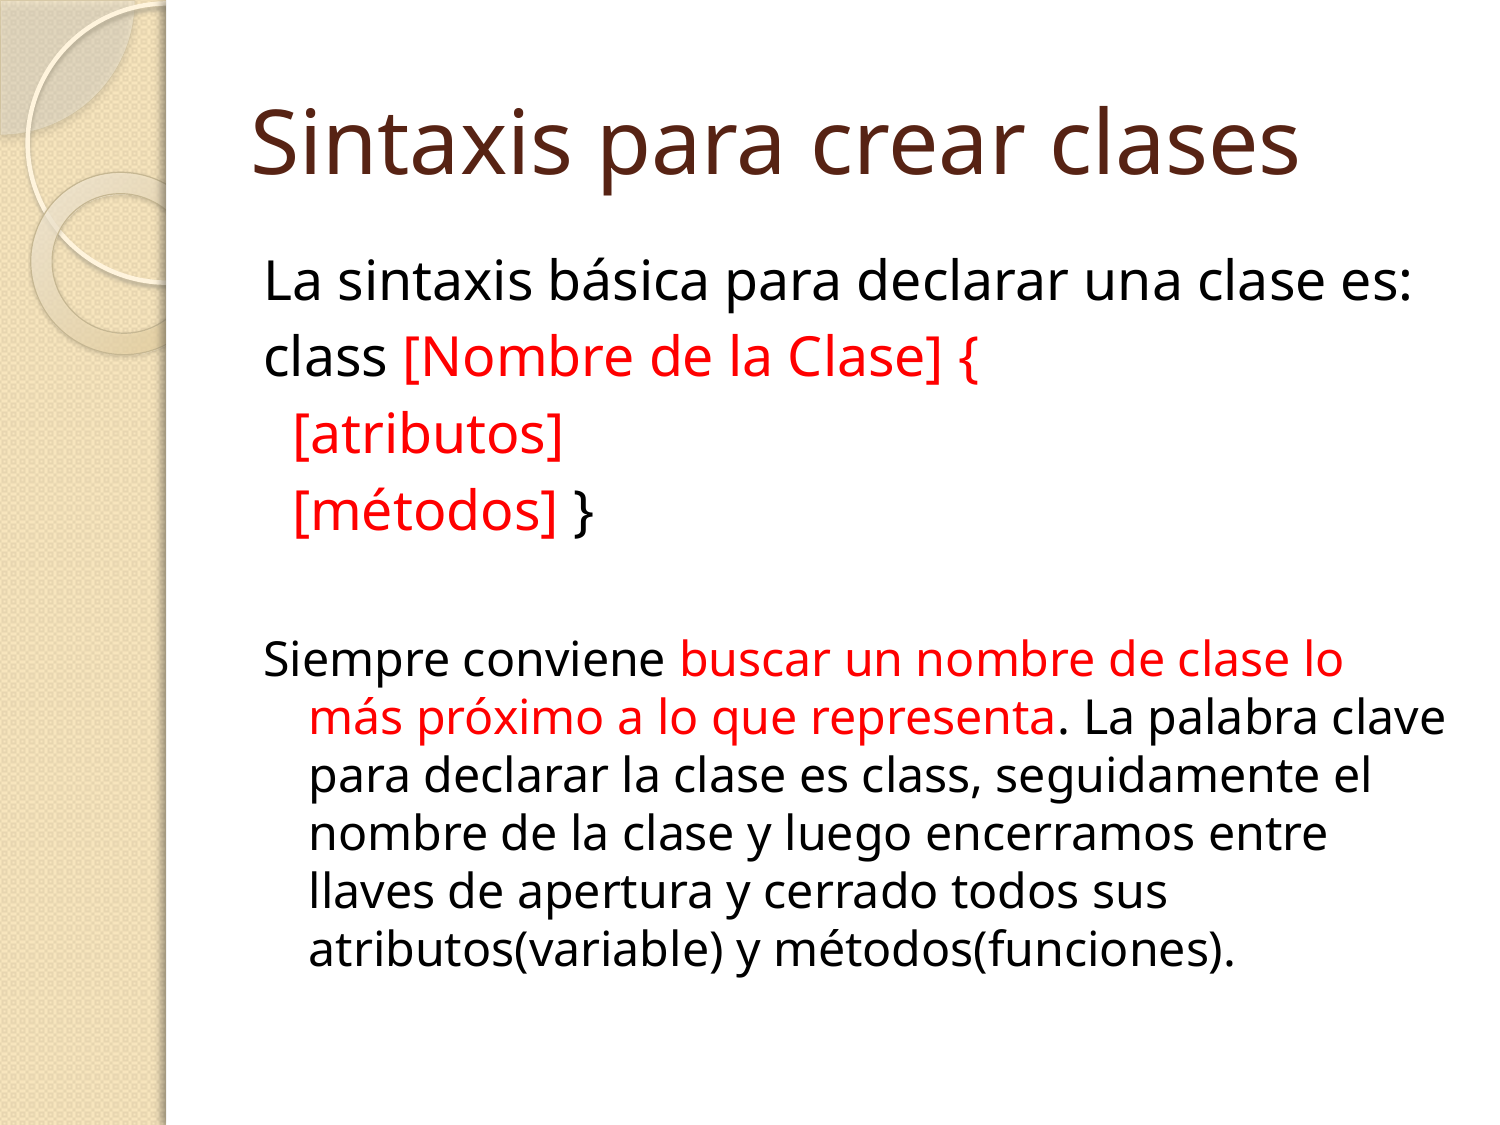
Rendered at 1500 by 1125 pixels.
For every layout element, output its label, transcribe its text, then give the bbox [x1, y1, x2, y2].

list La sintaxis básica para declarar una clase es: class [Nombre de la Clase] { [atributos] [métodos] } Siempre conviene buscar un nombre de clase lo más próximo a lo que representa. La palabra clave para declarar la clase es class, seguidamente el nombre de la clase y luego encerramos entre llaves de apertura y cerrado todos sus atributos(variable) y métodos(funciones). [235, 237, 1466, 1025]
title Sintaxis para crear clases [235, 45, 1466, 233]
